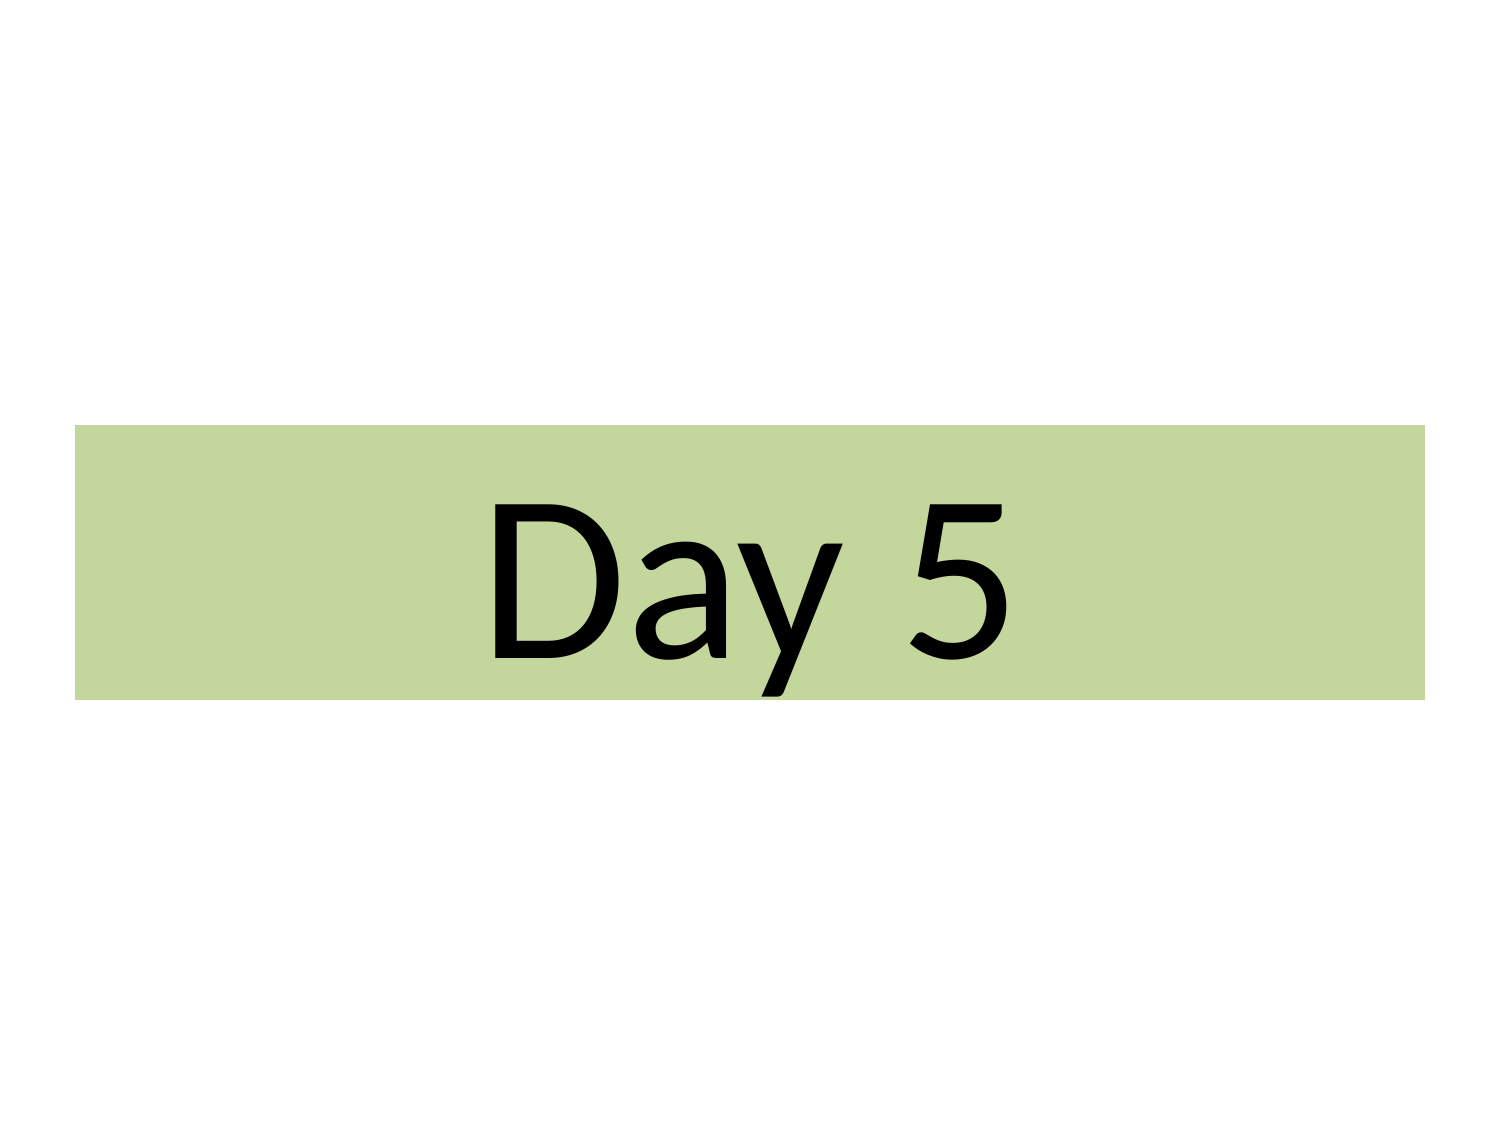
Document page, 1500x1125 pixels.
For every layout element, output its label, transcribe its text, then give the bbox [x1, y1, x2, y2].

title Day 5 [75, 425, 1425, 700]
